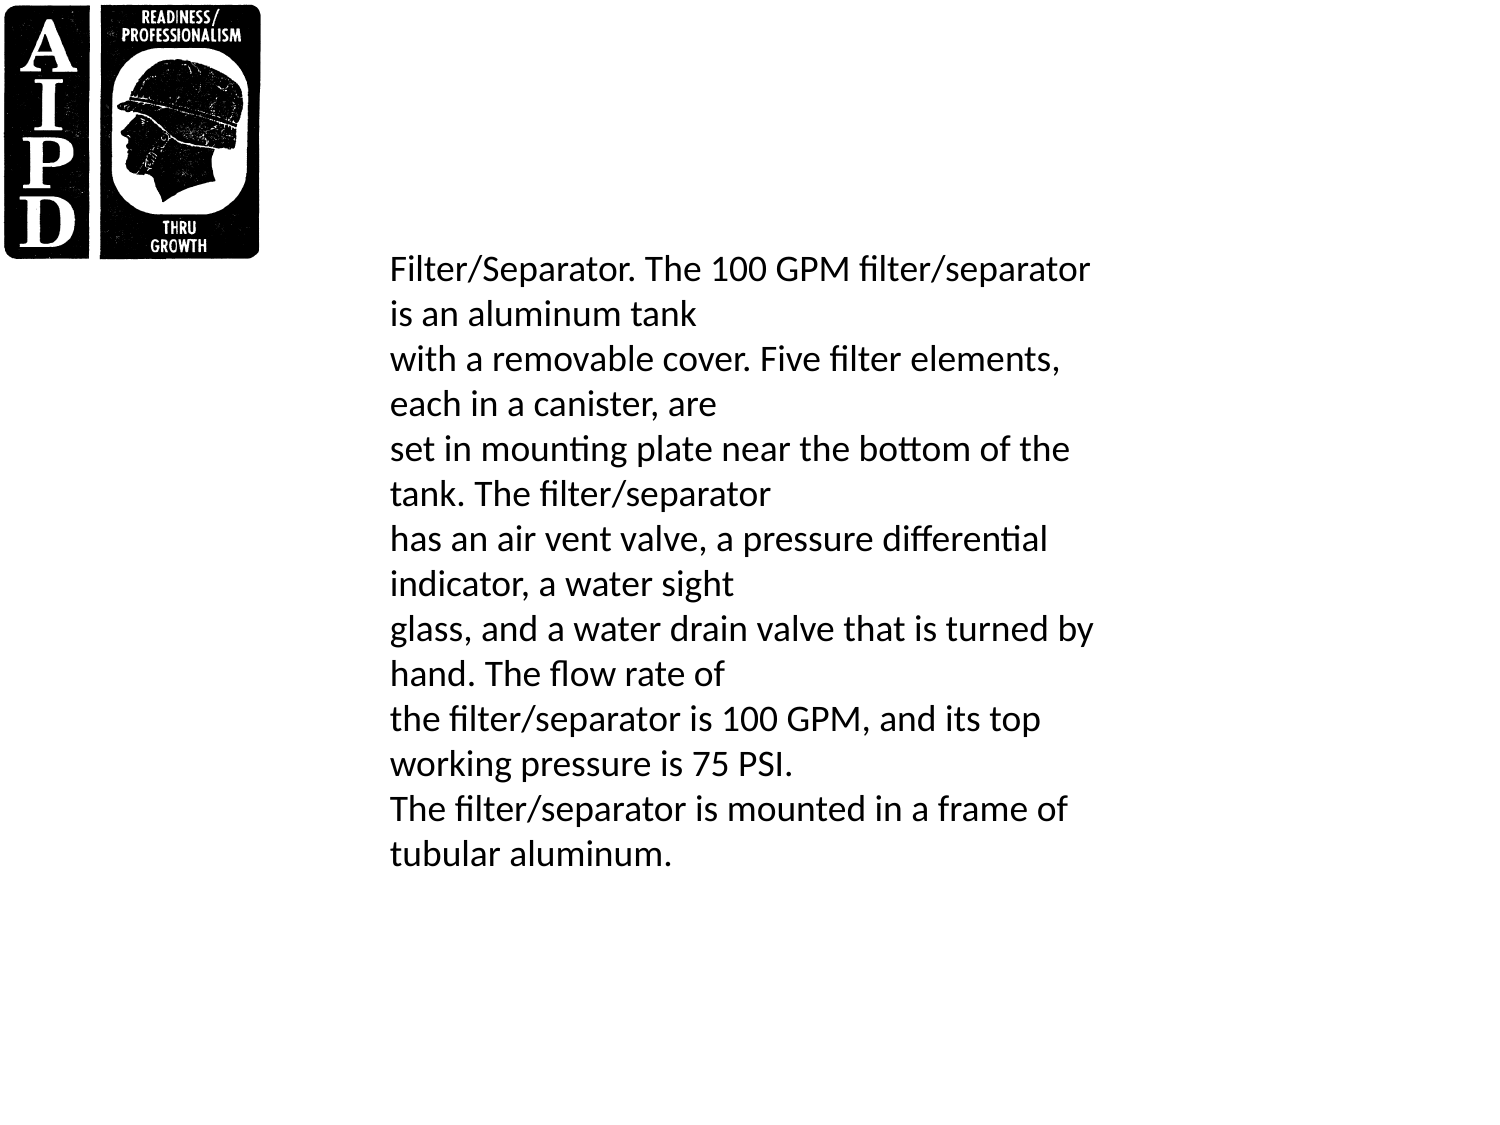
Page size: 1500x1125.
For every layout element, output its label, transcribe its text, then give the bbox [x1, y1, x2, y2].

text_box Filter/Separator. The 100 GPM filter/separator is an aluminum tank with a removable cover. Five filter elements, each in a canister, are set in mounting plate near the bottom of the tank. The filter/separator has an air vent valve, a pressure differential indicator, a water sight glass, and a water drain valve that is turned by hand. The flow rate of the filter/separator is 100 GPM, and its top working pressure is 75 PSI. The filter/separator is mounted in a frame of tubular aluminum. [374, 236, 1125, 882]
picture [0, 0, 265, 263]
